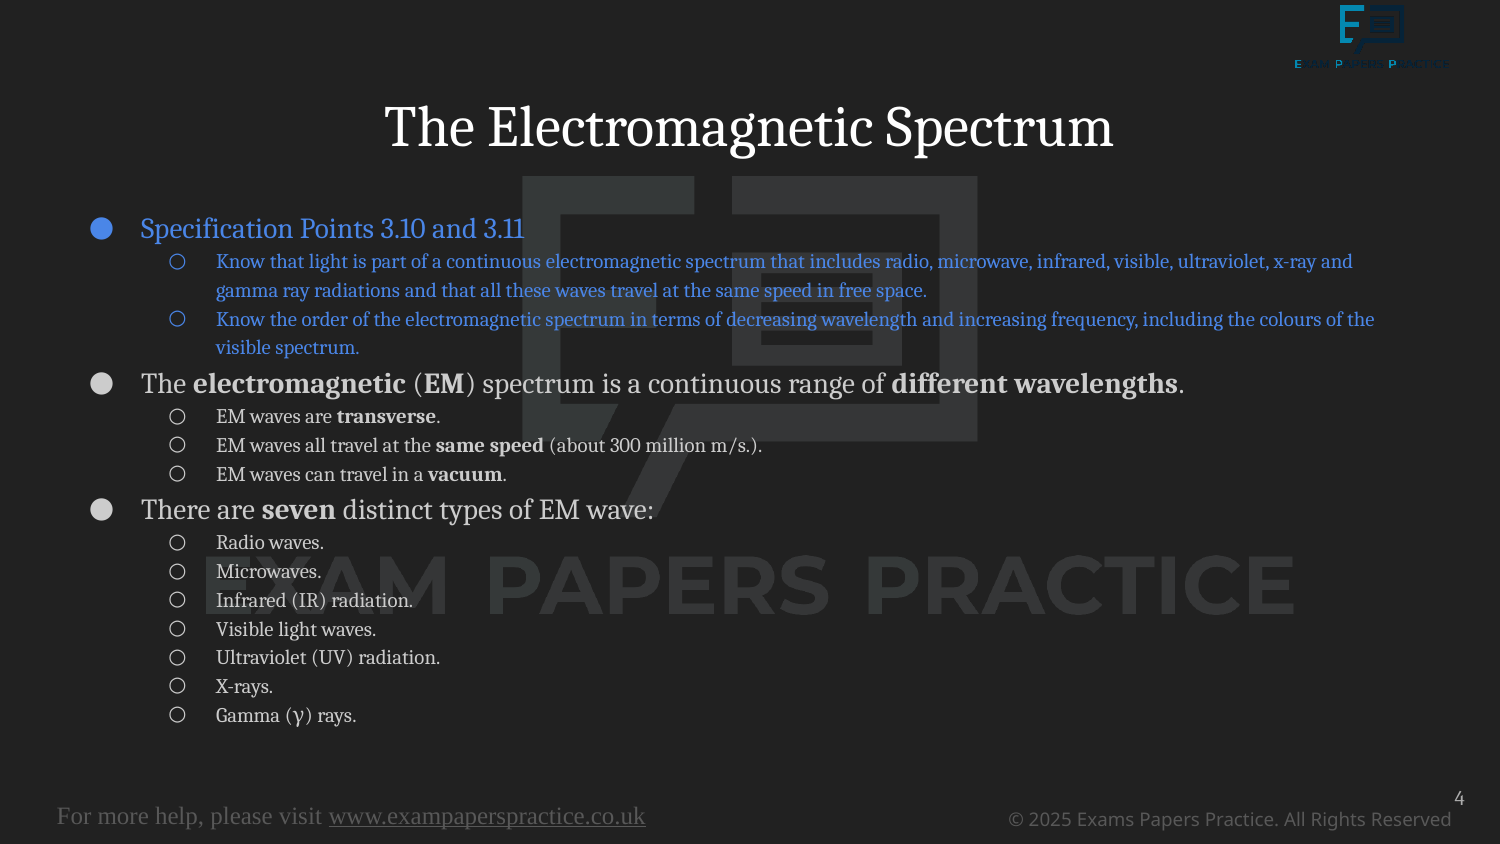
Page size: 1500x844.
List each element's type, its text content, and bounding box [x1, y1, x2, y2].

title The Electromagnetic Spectrum [51, 72, 1449, 167]
picture [1295, 5, 1449, 68]
list Specification Points 3.10 and 3.11 Know that light is part of a continuous electromagnetic spectrum that includes radio, microwave, infrared, visible, ultraviolet, x-ray and gamma ray radiations and that all these waves travel at the same speed in free space. Know the order of the electromagnetic spectrum in terms of decreasing wavelength and increasing frequency, including the colours of the visible spectrum. The electromagnetic (EM) spectrum is a continuous range of different wavelengths. EM waves are transverse. EM waves all travel at the same speed (about 300 million m/s.). EM waves can travel in a vacuum. There are seven distinct types of EM wave: Radio waves. Microwaves. Infrared (IR) radiation. Visible light waves. Ultraviolet (UV) radiation. X-rays. Gamma (γ) rays. [51, 189, 1390, 750]
slide_number 4 [1389, 764, 1480, 830]
